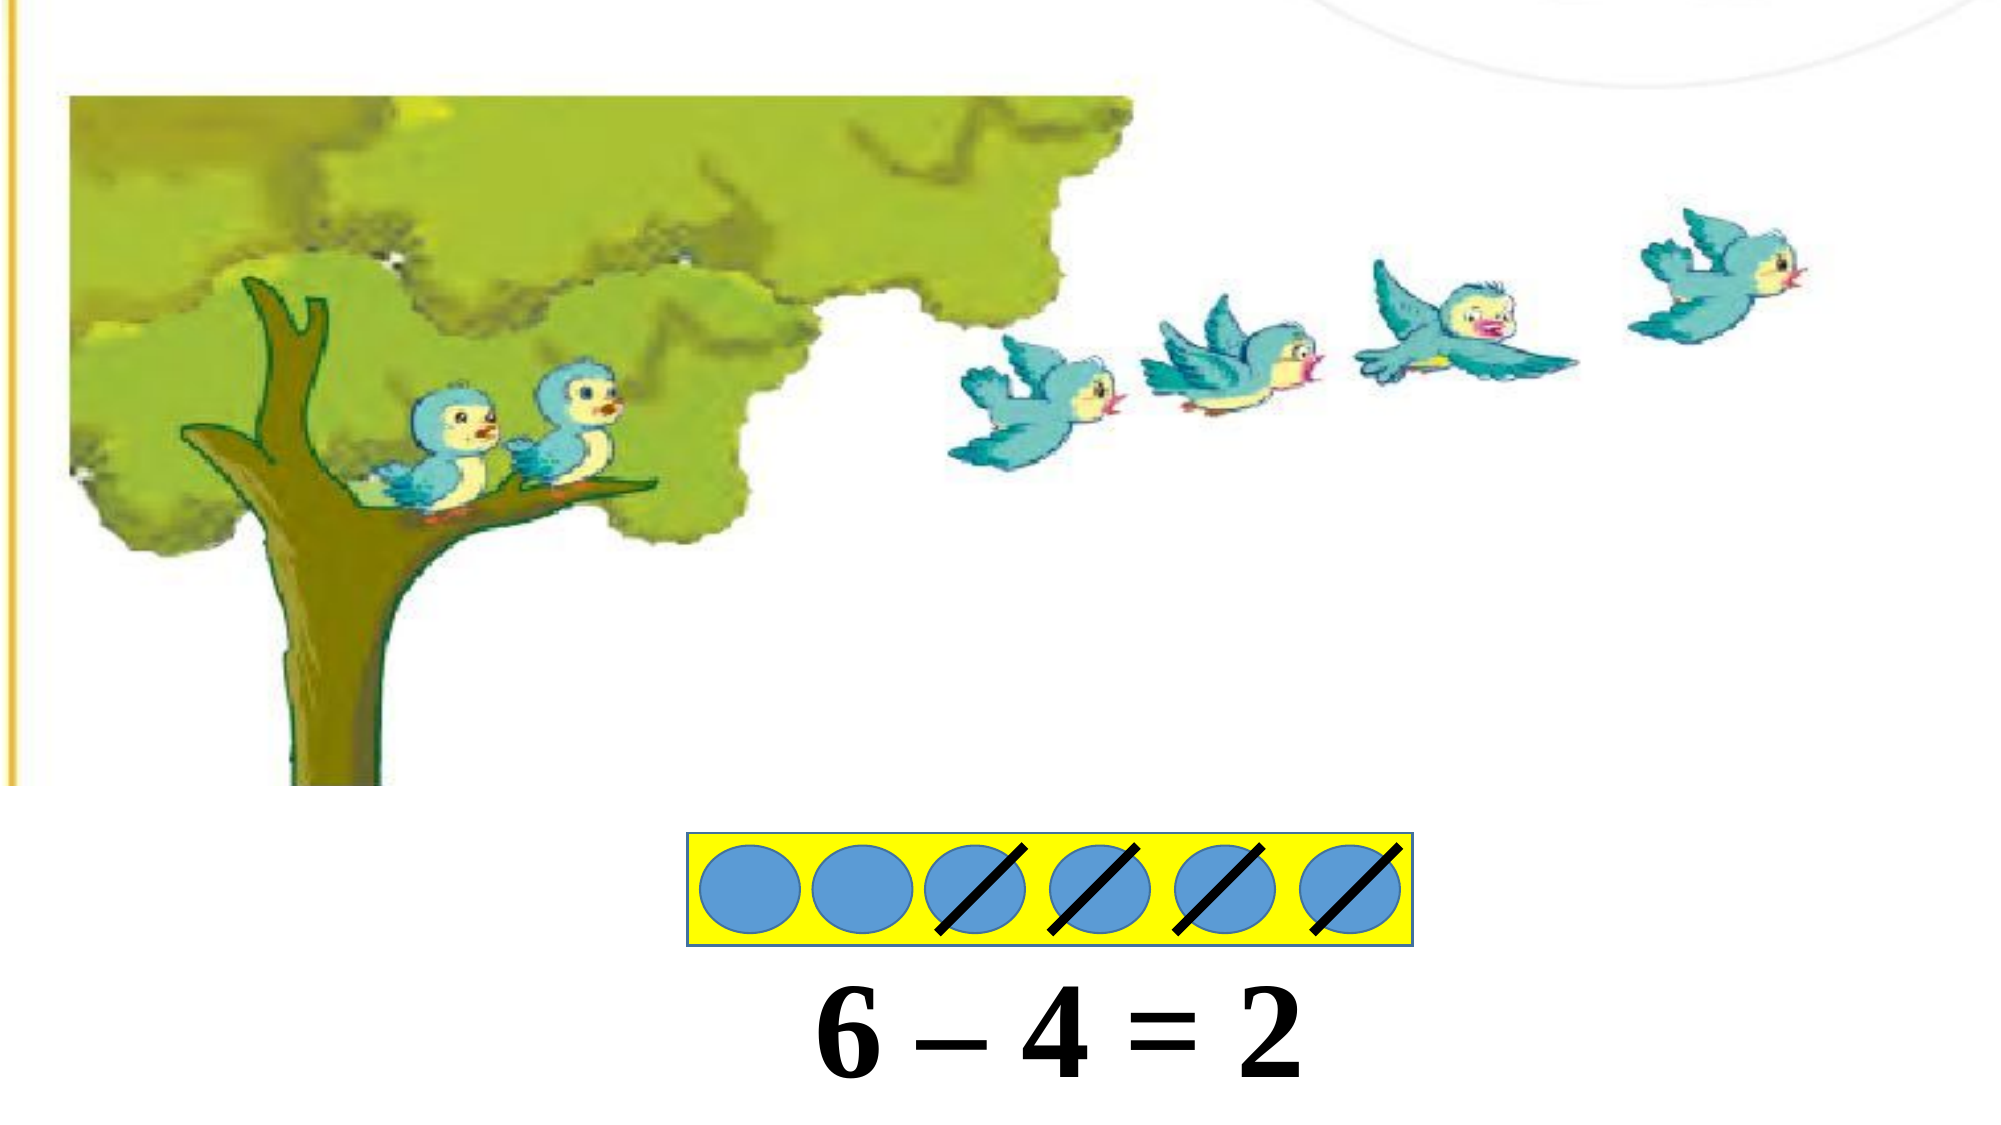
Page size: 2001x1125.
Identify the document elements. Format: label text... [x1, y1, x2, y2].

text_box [1049, 845, 1138, 934]
text_box [1138, 859, 1152, 920]
text_box 6 – 4 = 2 [800, 933, 1350, 1113]
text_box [1174, 845, 1263, 934]
text_box [923, 859, 937, 920]
text_box [686, 832, 1414, 947]
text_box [937, 845, 1025, 934]
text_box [1312, 845, 1400, 934]
text_box [698, 844, 801, 935]
text_box [1263, 859, 1277, 920]
picture [1, 0, 2000, 786]
text_box [1298, 859, 1312, 920]
text_box [811, 844, 914, 933]
